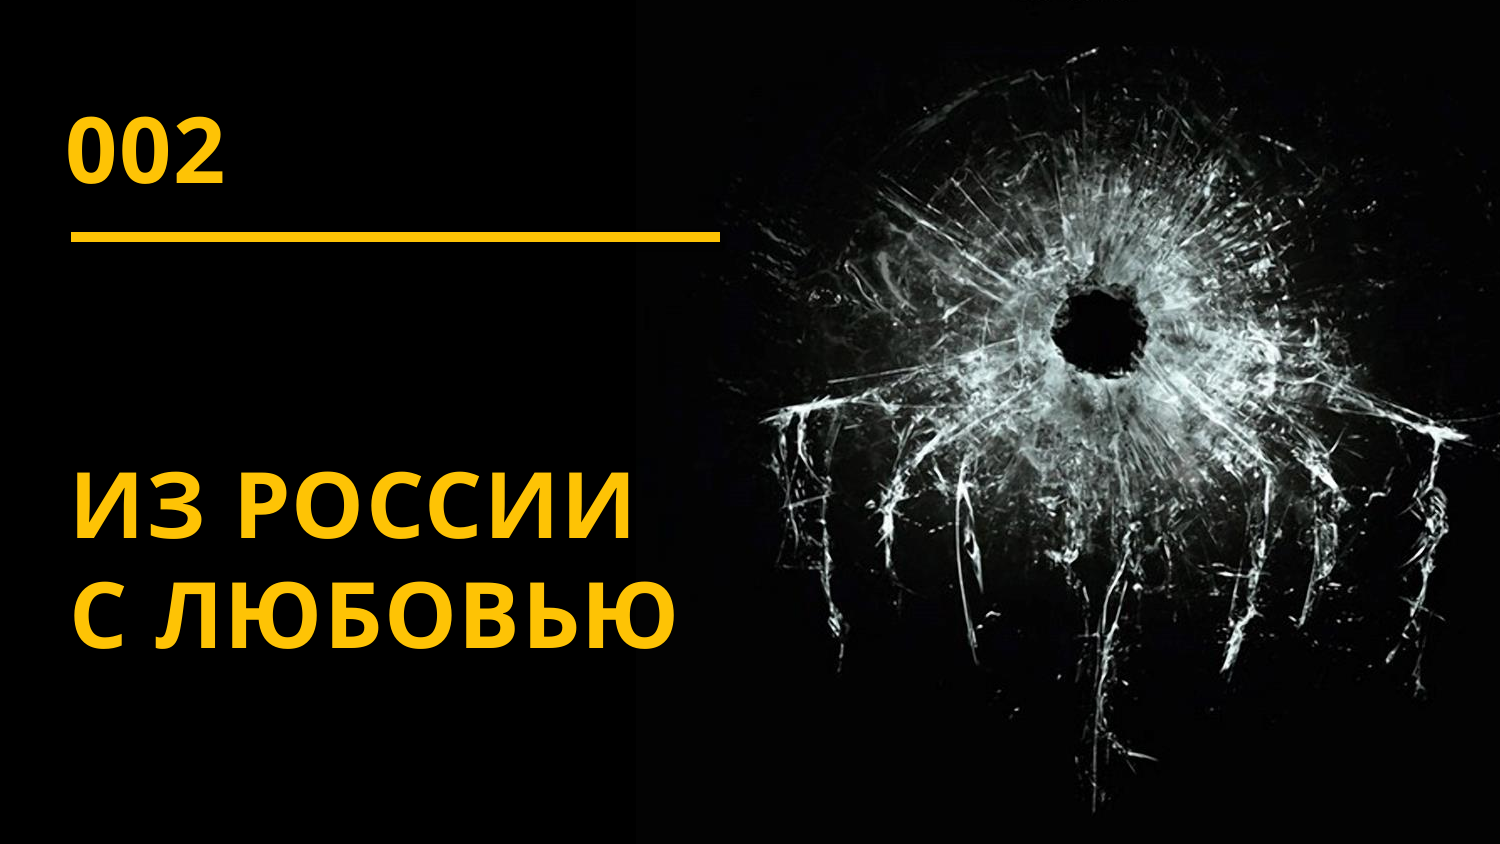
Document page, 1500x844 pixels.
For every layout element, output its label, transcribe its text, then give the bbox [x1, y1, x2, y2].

text_box Из россии с любовью [18, 177, 630, 667]
picture [635, 0, 1500, 844]
text_box 002 [44, 84, 241, 210]
